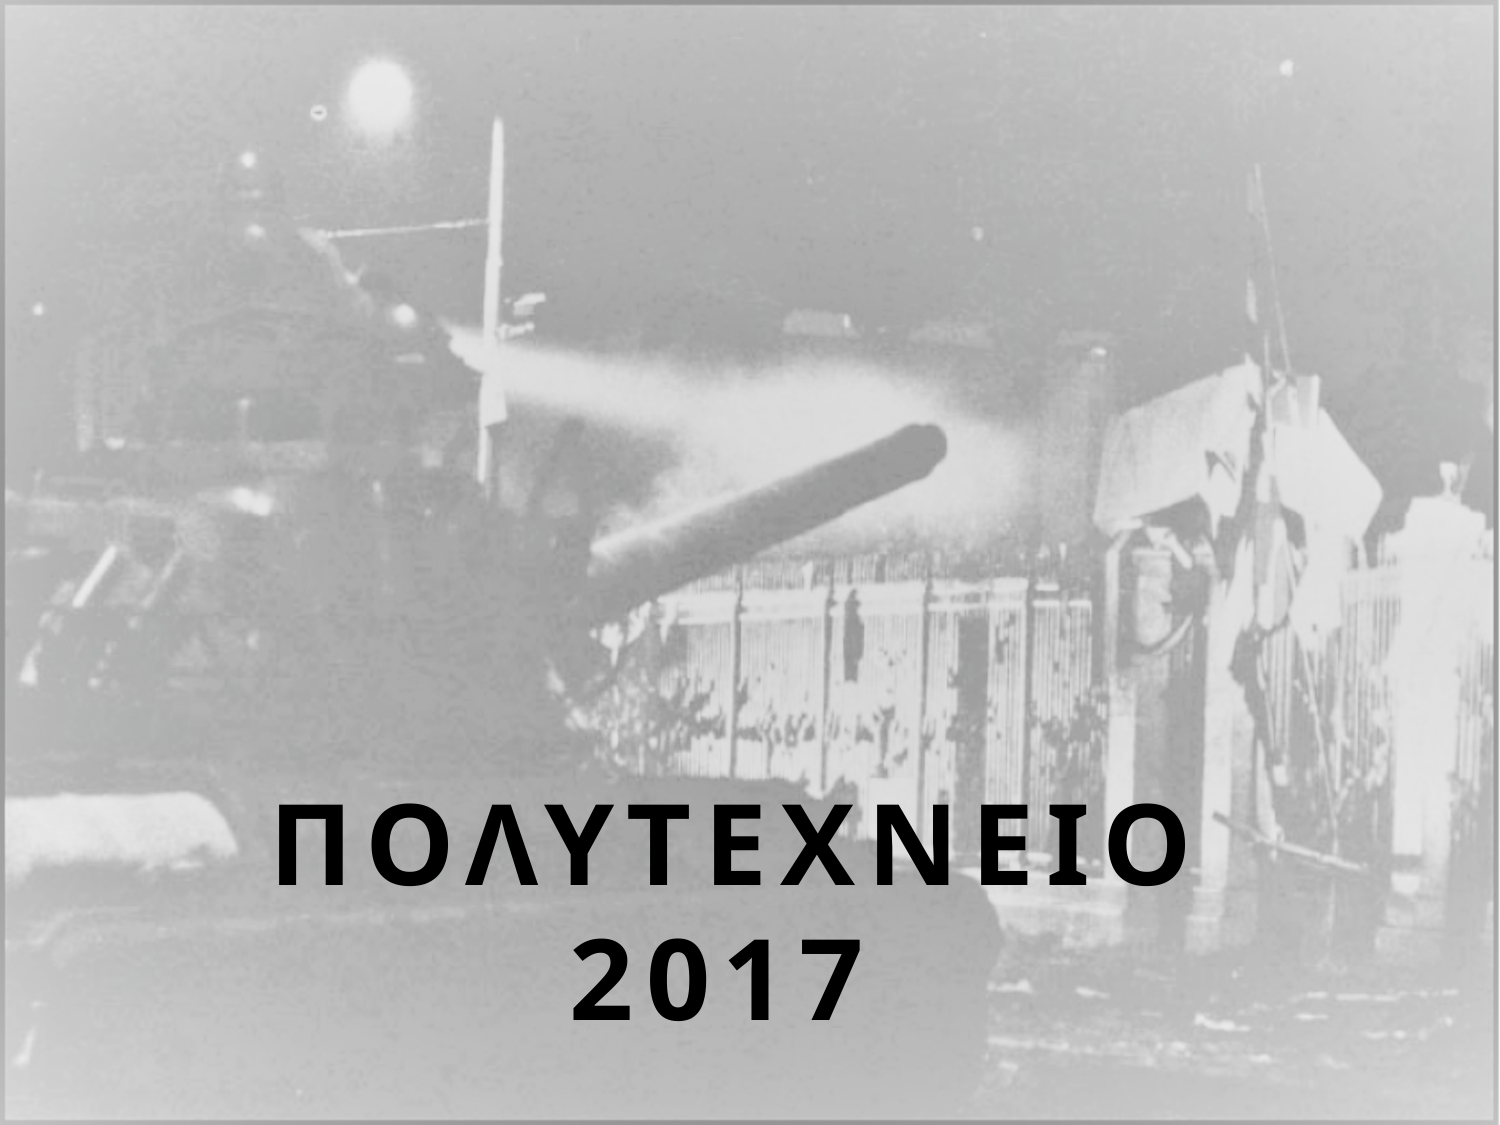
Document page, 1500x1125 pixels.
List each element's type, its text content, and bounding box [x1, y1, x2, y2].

title ΠΟΛΥΤΕΧΝΕΙΟ 2017 [100, 786, 1376, 1028]
